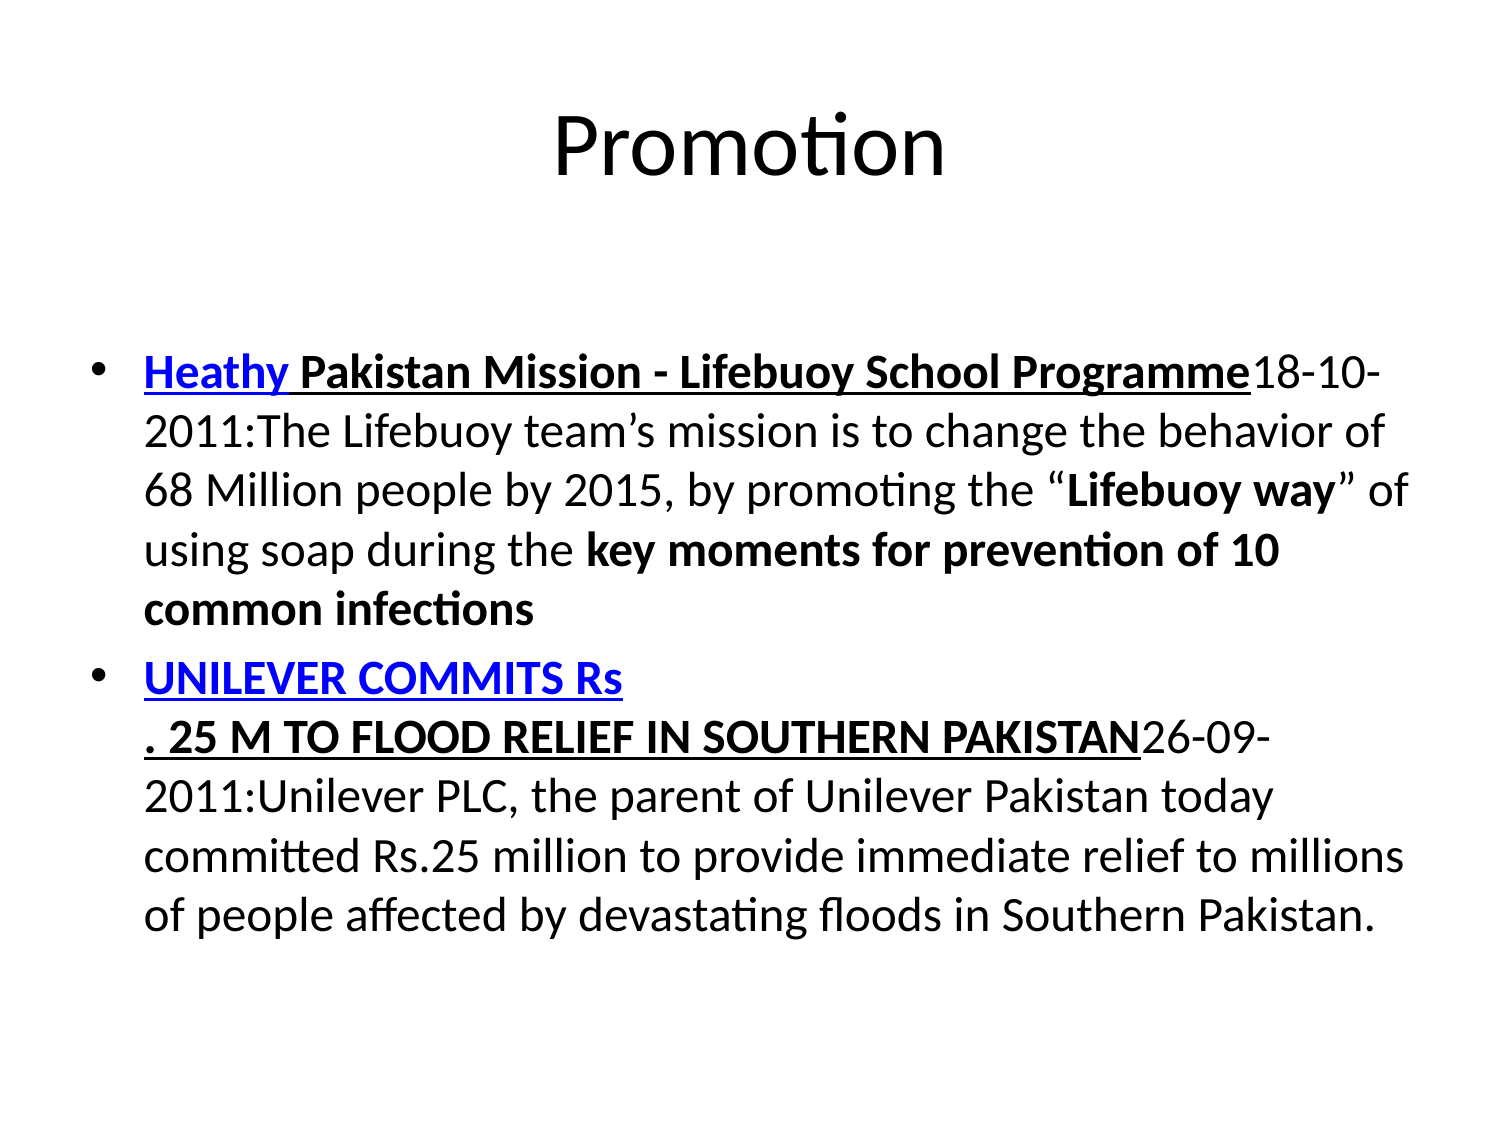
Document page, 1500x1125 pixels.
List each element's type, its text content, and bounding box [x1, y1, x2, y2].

list Heathy Pakistan Mission - Lifebuoy School Programme18-10-2011:The Lifebuoy team’s mission is to change the behavior of 68 Million people by 2015, by promoting the “Lifebuoy way” of using soap during the key moments for prevention of 10 common infections UNILEVER COMMITS Rs. 25 M TO FLOOD RELIEF IN SOUTHERN PAKISTAN26-09-2011:Unilever PLC, the parent of Unilever Pakistan today committed Rs.25 million to provide immediate relief to millions of people affected by devastating floods in Southern Pakistan. [75, 262, 1425, 1005]
title Promotion [75, 45, 1425, 233]
